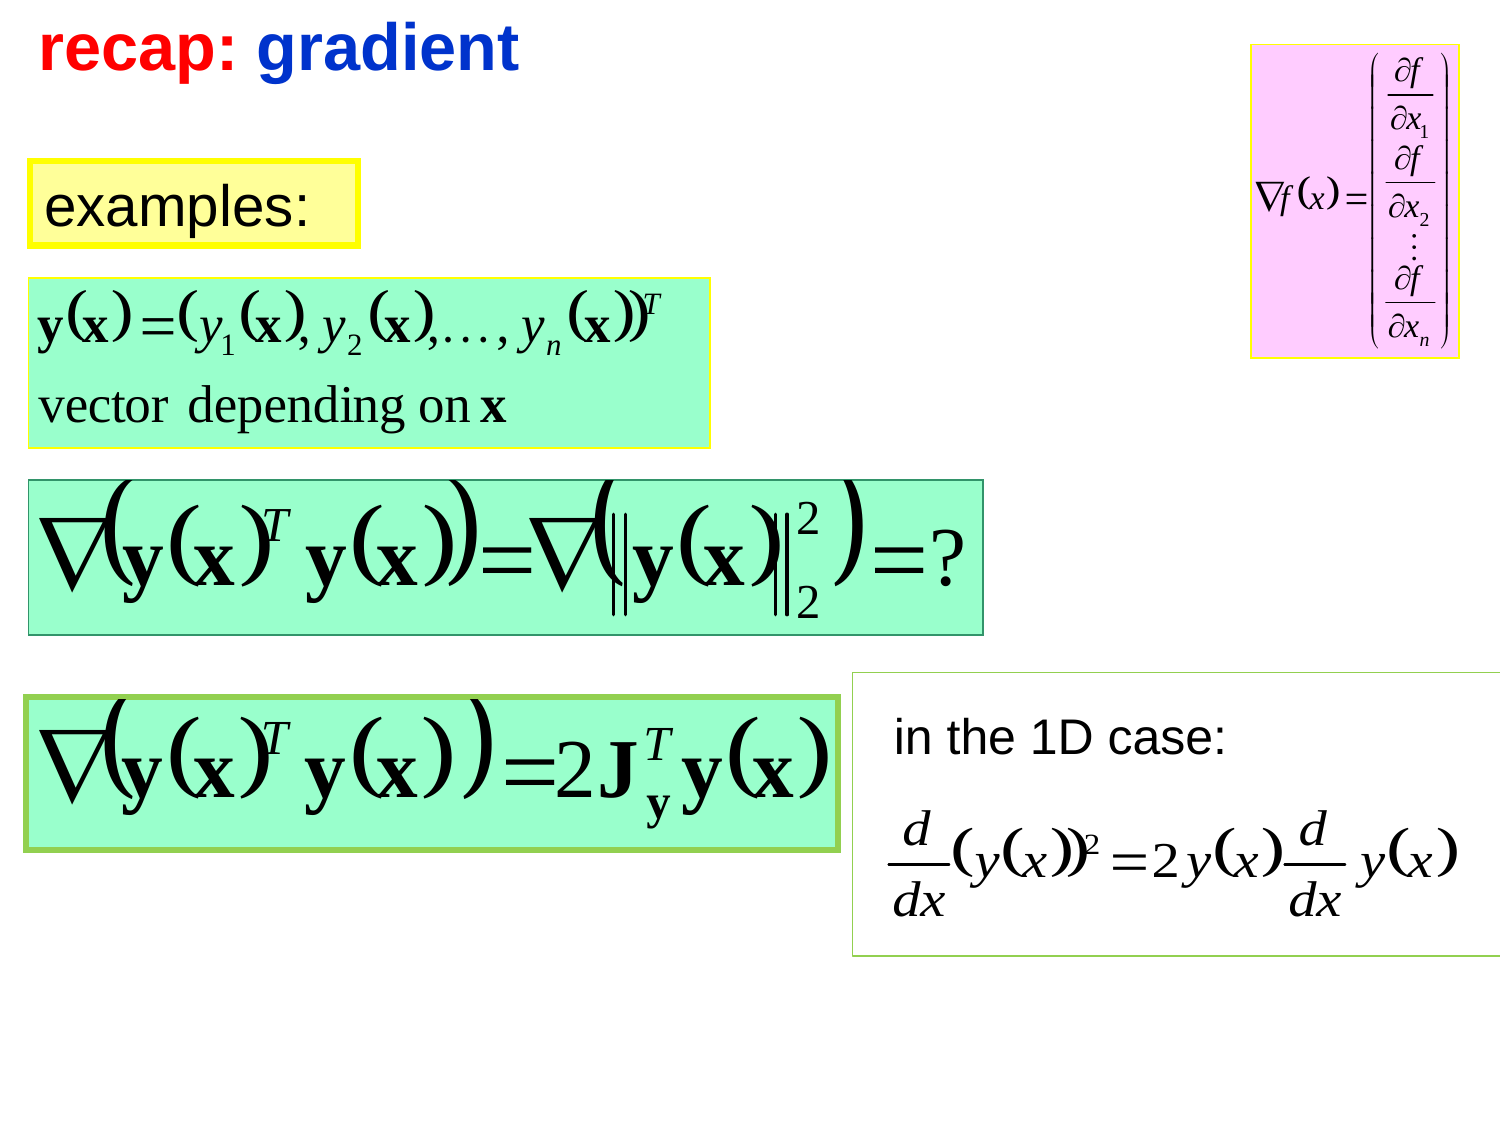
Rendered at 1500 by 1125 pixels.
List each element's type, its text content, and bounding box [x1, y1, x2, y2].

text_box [29, 278, 710, 448]
text_box examples: [29, 160, 359, 246]
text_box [29, 480, 983, 635]
text_box recap: gradient [23, 0, 561, 92]
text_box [852, 672, 1500, 957]
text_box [29, 699, 836, 847]
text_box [1251, 44, 1459, 358]
